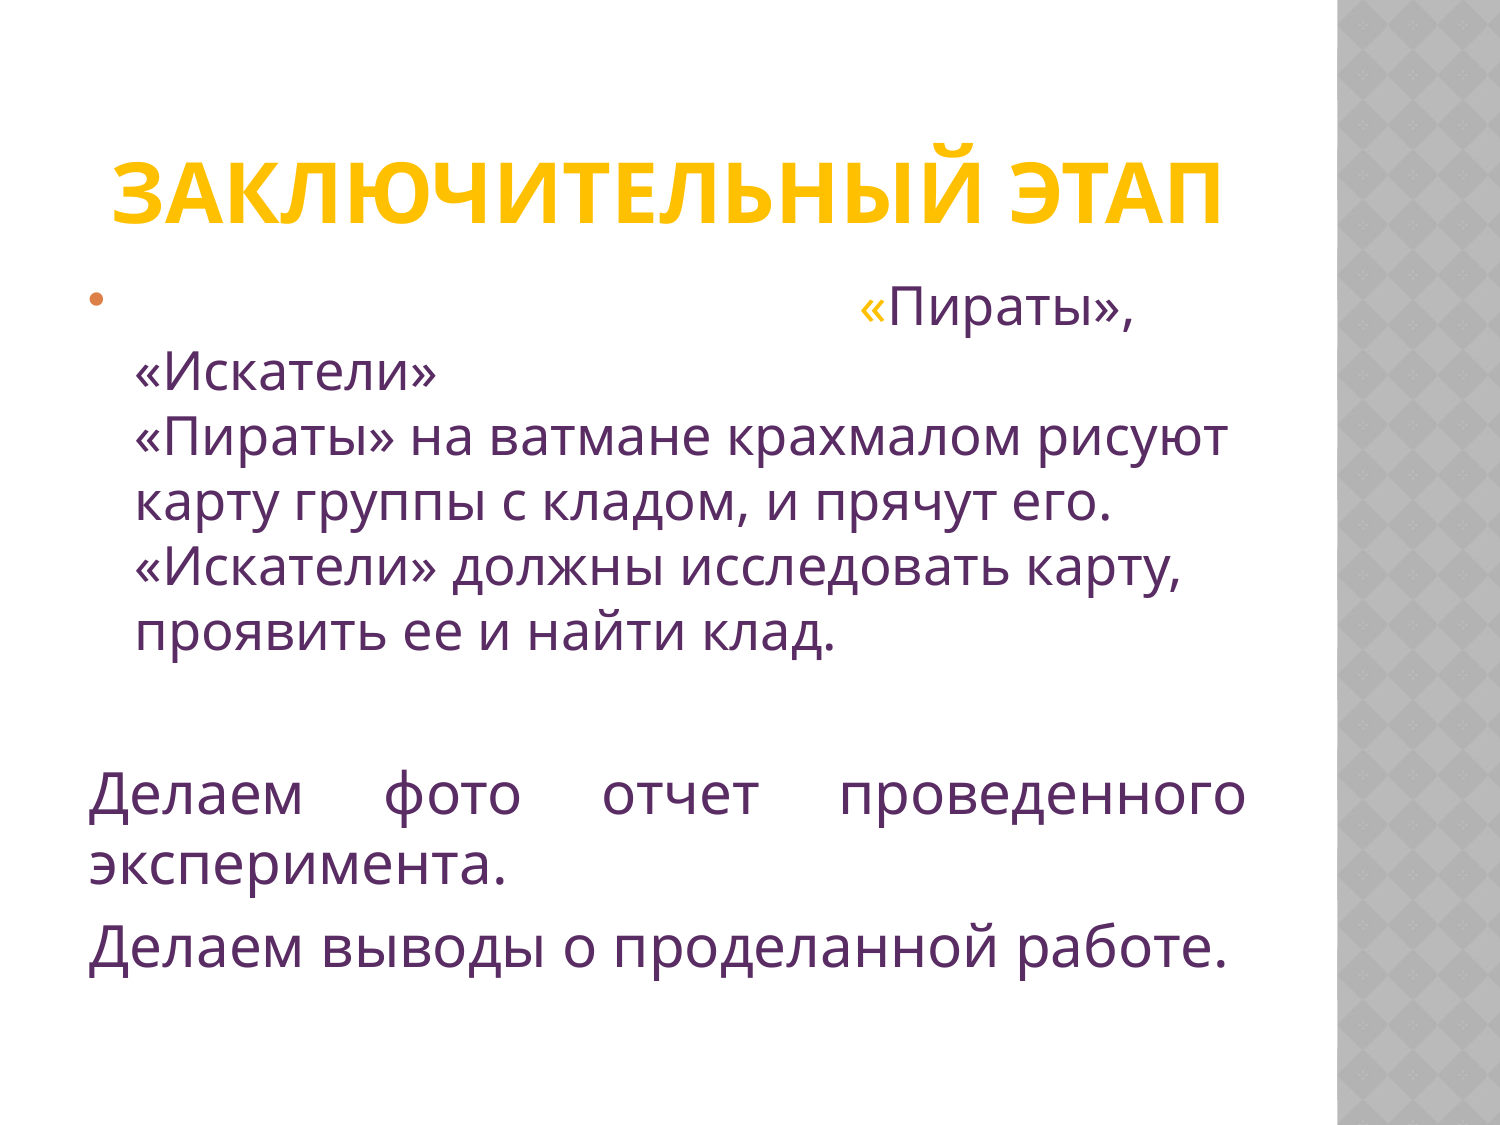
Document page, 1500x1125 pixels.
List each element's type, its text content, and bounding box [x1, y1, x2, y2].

title Заключительный этап [75, 52, 1263, 240]
list Дети делятся на 2 группы - «Пираты», «Искатели» «Пираты» на ватмане крахмалом рисуют карту группы с кладом, и прячут его. «Искатели» должны исследовать карту, проявить ее и найти клад. Делаем фото отчет проведенного эксперимента. Делаем выводы о проделанной работе. [75, 264, 1263, 1059]
